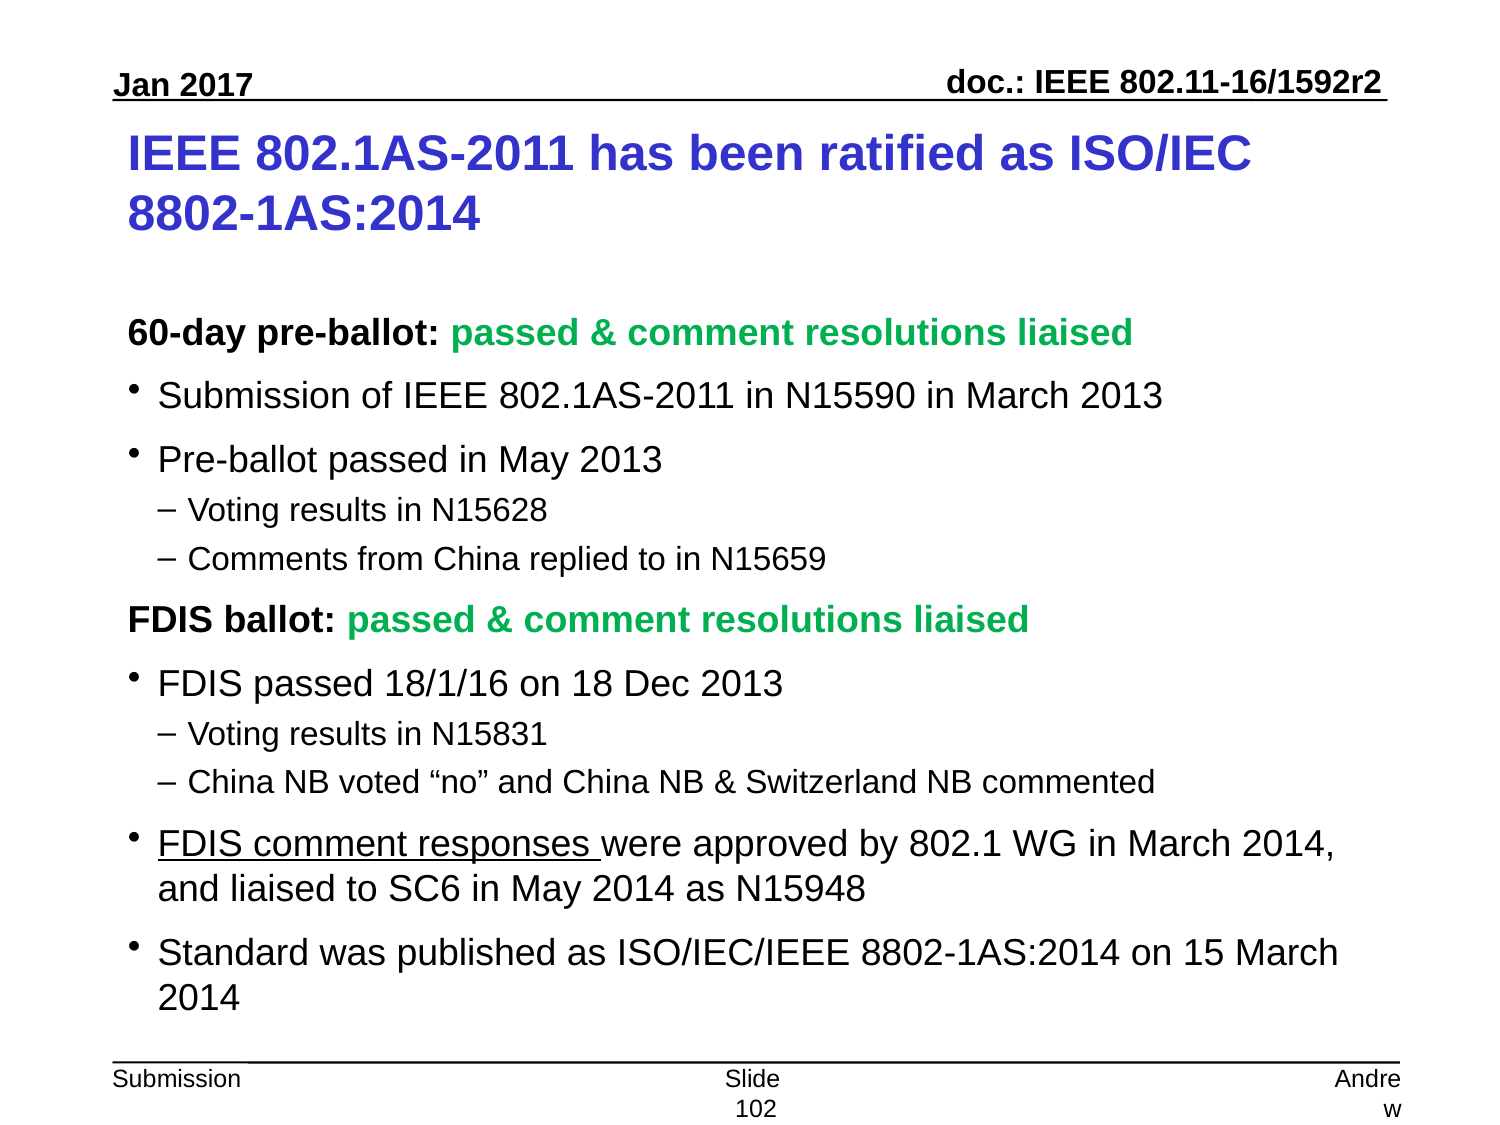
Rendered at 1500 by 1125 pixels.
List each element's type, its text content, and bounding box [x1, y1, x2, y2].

list 60-day pre-ballot: passed & comment resolutions liaised Submission of IEEE 802.1AS-2011 in N15590 in March 2013 Pre-ballot passed in May 2013 Voting results in N15628 Comments from China replied to in N15659 FDIS ballot: passed & comment resolutions liaised FDIS passed 18/1/16 on 18 Dec 2013 Voting results in N15831 China NB voted “no” and China NB & Switzerland NB commented FDIS comment responses were approved by 802.1 WG in March 2014, and liaised to SC6 in May 2014 as N15948 Standard was published as ISO/IEC/IEEE 8802-1AS:2014 on 15 March 2014 [112, 299, 1388, 975]
slide_number Slide 102 [709, 1061, 803, 1093]
footer Andrew Myles, Cisco [1320, 1061, 1402, 1093]
title IEEE 802.1AS-2011 has been ratified as ISO/IEC 8802-1AS:2014 [112, 112, 1388, 288]
